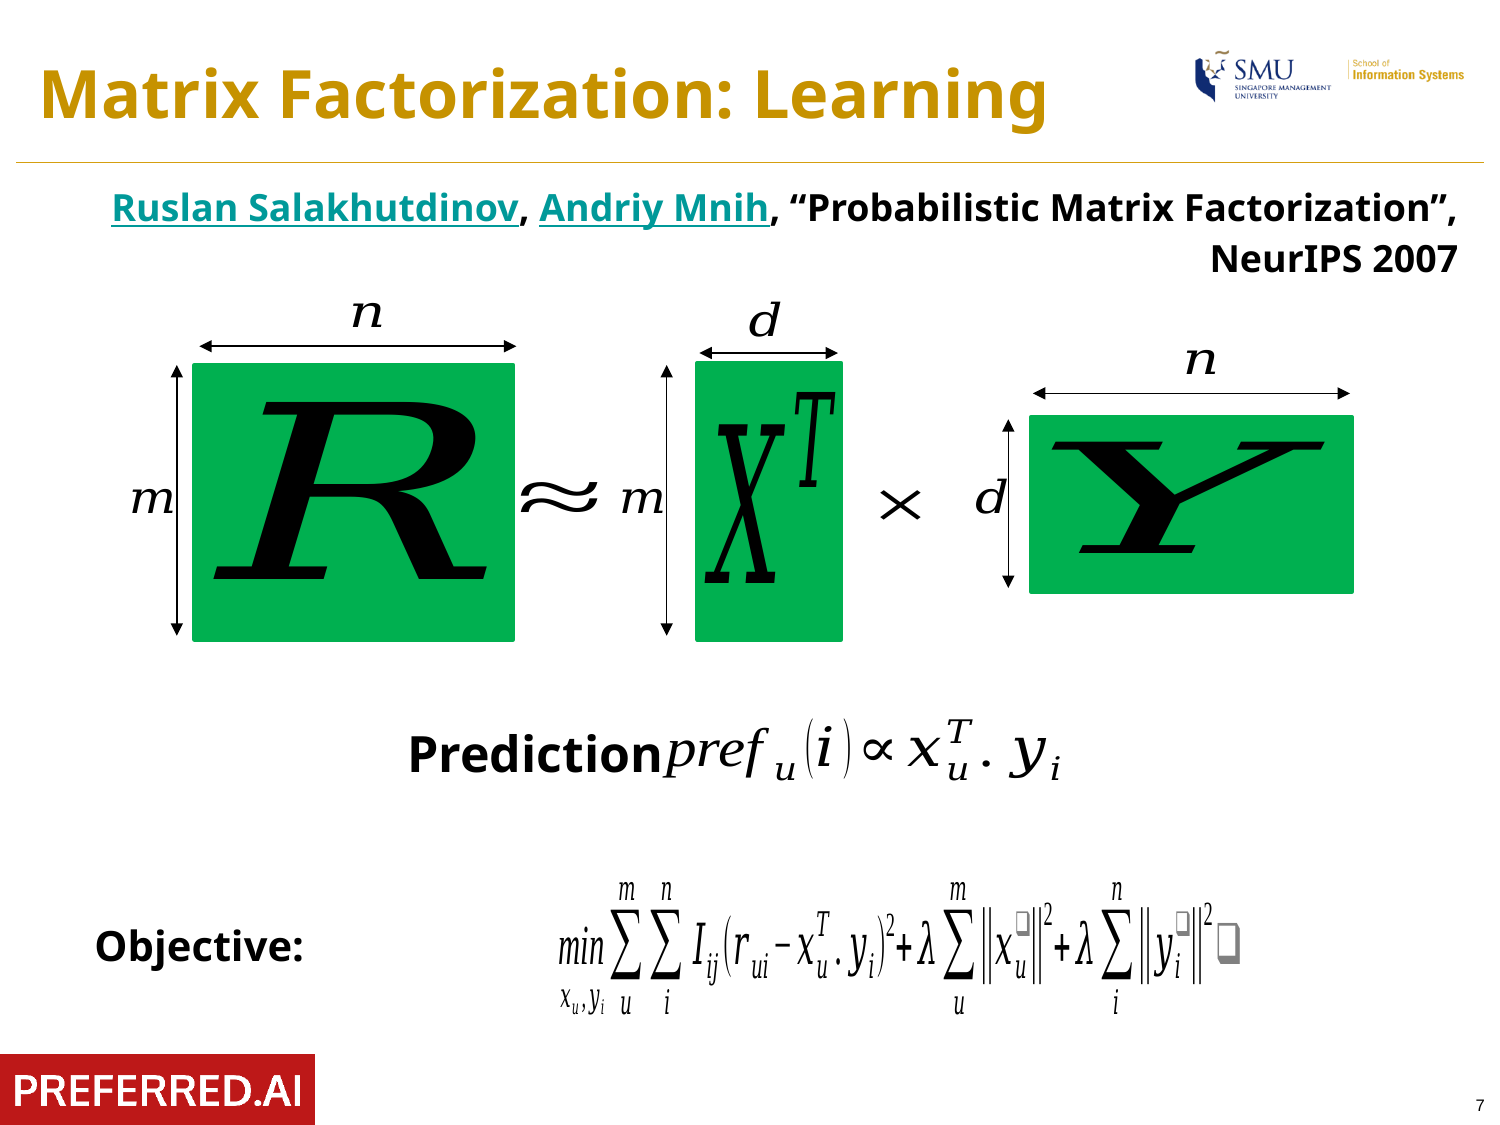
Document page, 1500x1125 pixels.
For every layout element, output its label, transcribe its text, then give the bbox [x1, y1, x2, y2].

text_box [74, 868, 1243, 1022]
text_box Ruslan Salakhutdinov, Andriy Mnih, “Probabilistic Matrix Factorization”, NeurIPS 2007 [62, 176, 1483, 288]
picture [1175, 29, 1484, 122]
picture [0, 1054, 315, 1125]
title Matrix Factorization: Learning [23, 43, 1099, 140]
slide_number 7 [1287, 1087, 1500, 1125]
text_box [397, 712, 1061, 792]
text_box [128, 287, 1351, 638]
